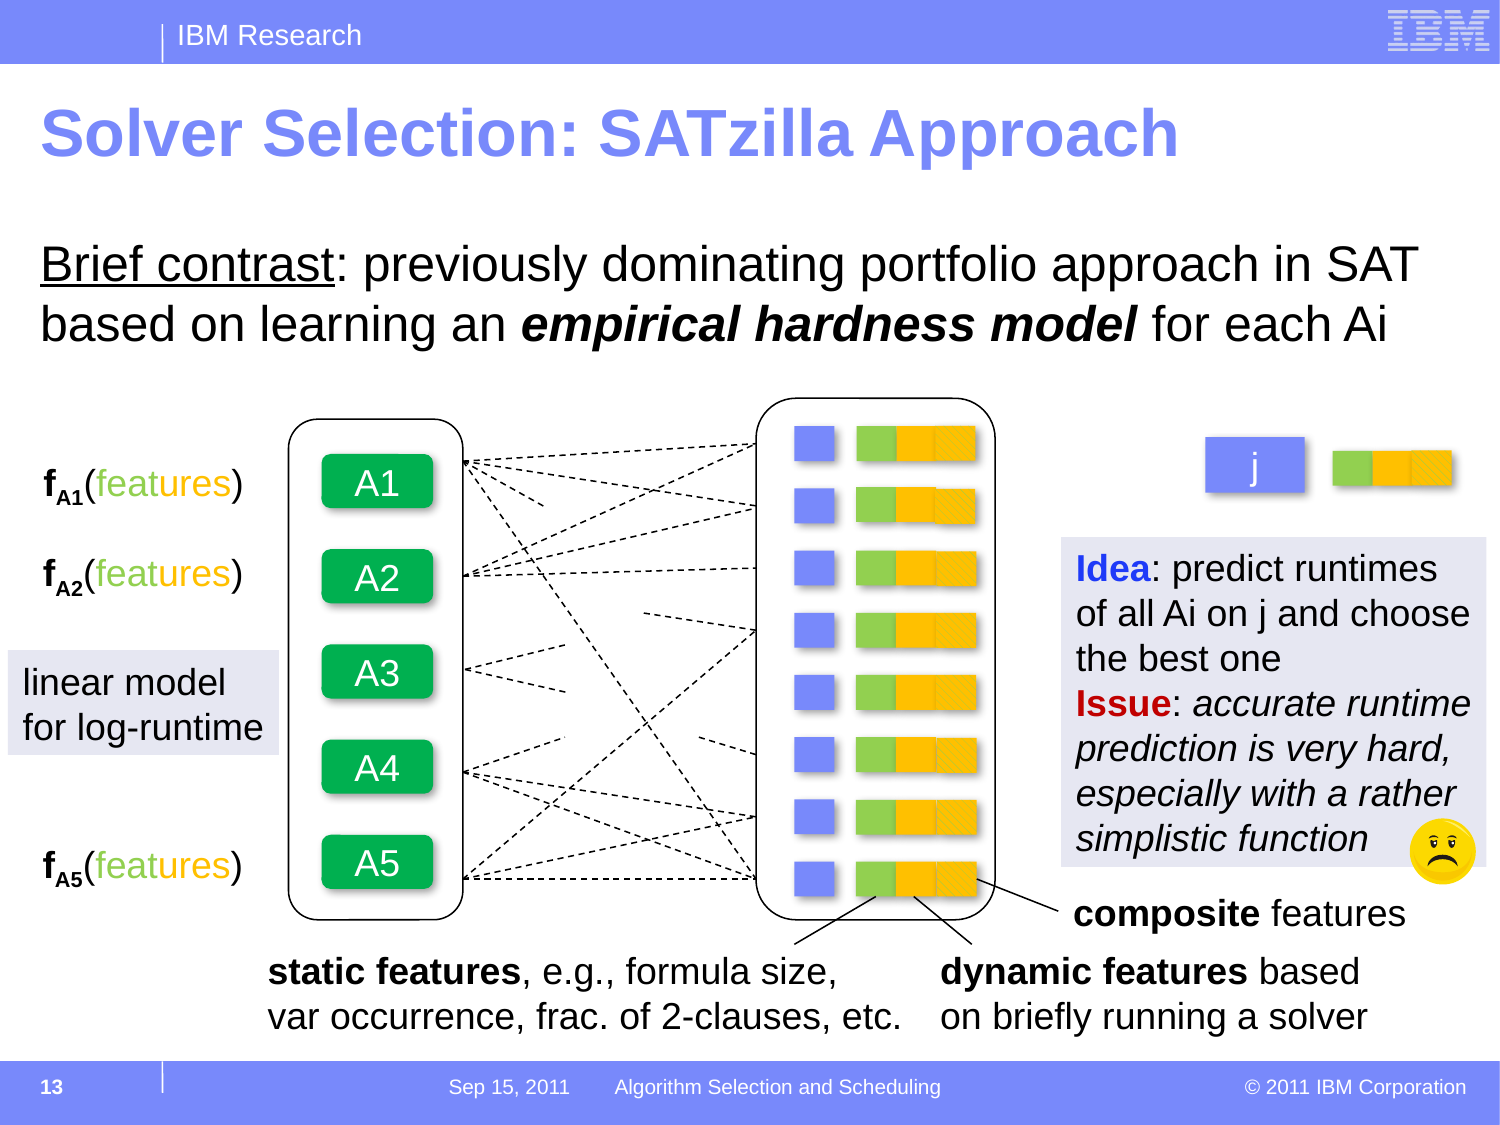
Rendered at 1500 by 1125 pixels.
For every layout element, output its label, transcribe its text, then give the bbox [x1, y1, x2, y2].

title Solver Selection: SATzilla Approach [25, 97, 1482, 179]
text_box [462, 443, 757, 880]
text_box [1055, 536, 1493, 885]
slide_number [310, 1066, 1080, 1120]
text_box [794, 425, 835, 894]
list Brief contrast: previously dominating portfolio approach in SAT based on learning an empirical hardness model for each Ai [25, 223, 1482, 387]
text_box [6, 451, 281, 895]
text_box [913, 896, 1388, 1046]
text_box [1332, 450, 1413, 486]
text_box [288, 418, 464, 894]
text_box j [1205, 437, 1305, 493]
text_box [855, 425, 933, 894]
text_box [934, 425, 977, 897]
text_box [976, 878, 1424, 943]
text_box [249, 896, 911, 1046]
picture [1388, 10, 1491, 51]
text_box [1413, 450, 1452, 486]
text_box [756, 398, 996, 894]
slide_number 13 [25, 1066, 191, 1120]
